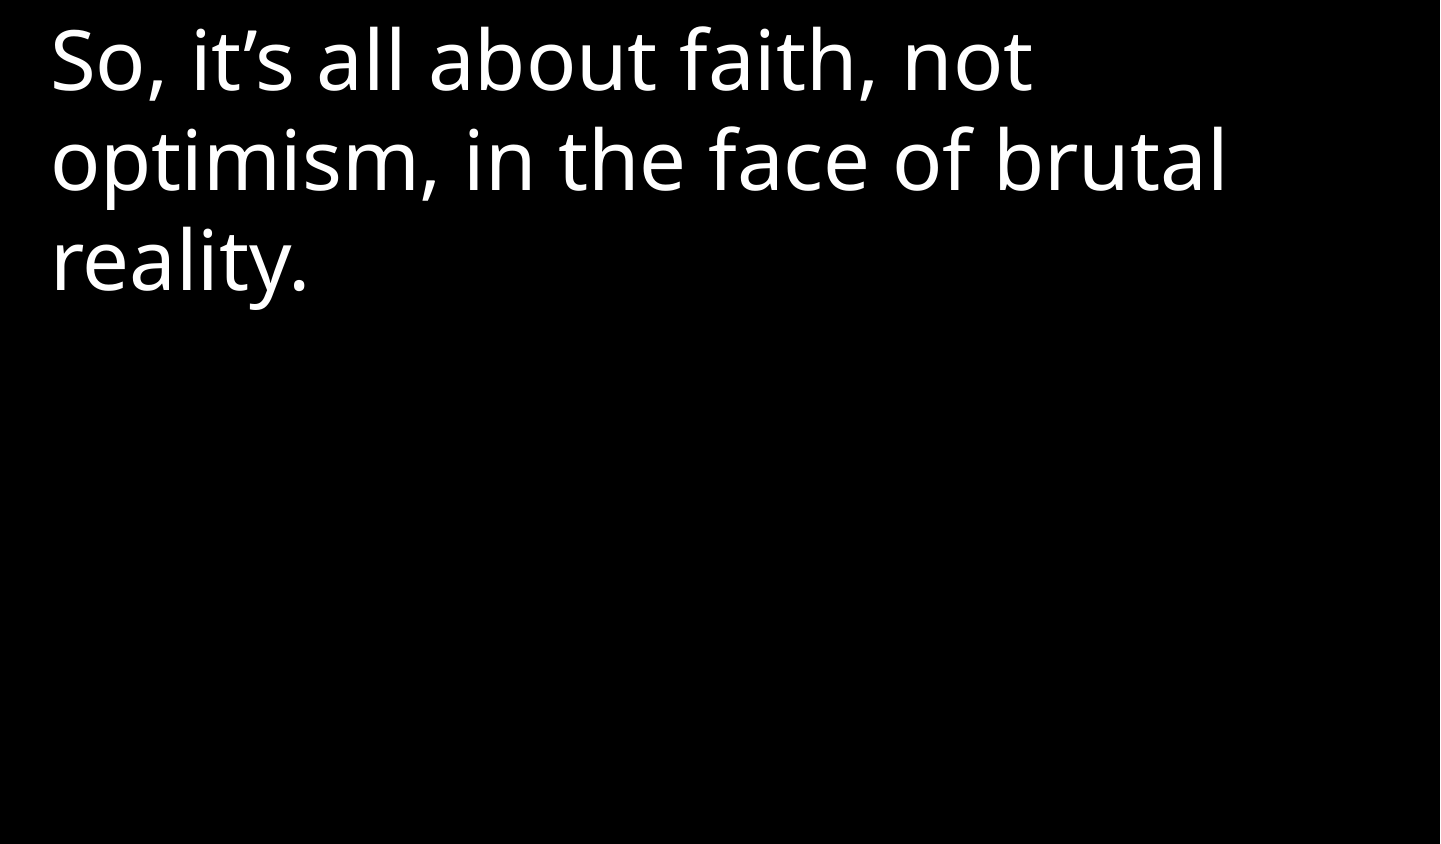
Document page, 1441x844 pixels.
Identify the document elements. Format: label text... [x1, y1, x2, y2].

subtitle So, it’s all about faith, not optimism, in the face of brutal reality. [36, 0, 1393, 844]
